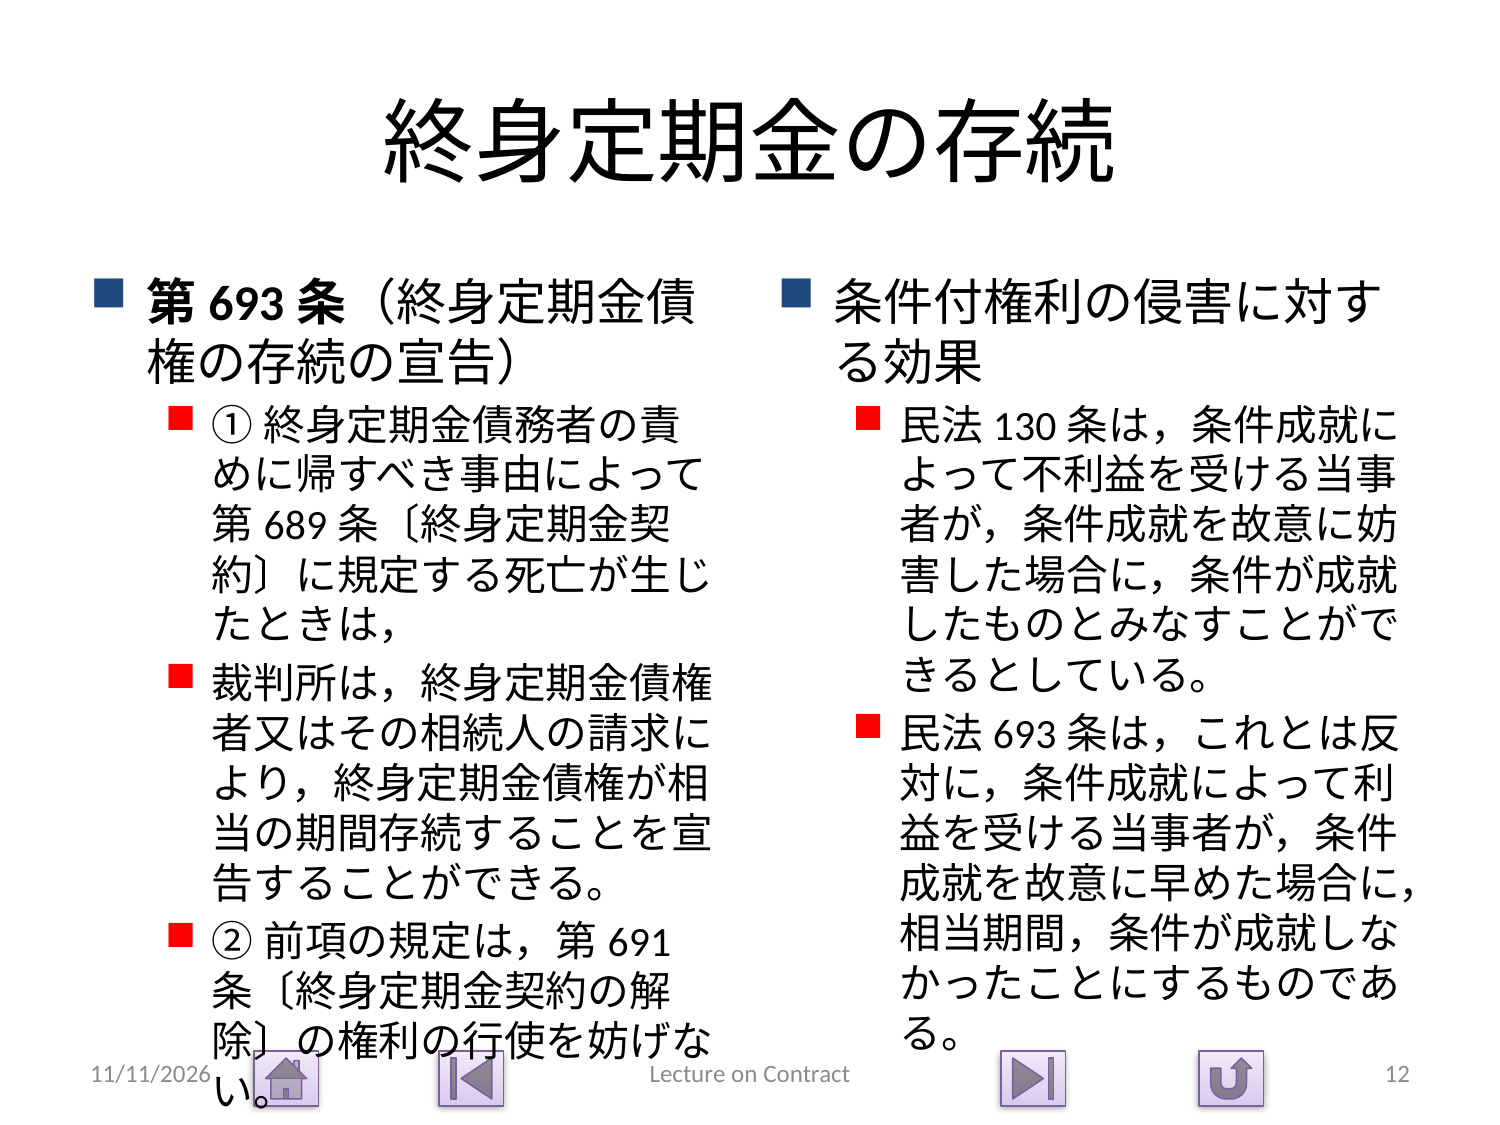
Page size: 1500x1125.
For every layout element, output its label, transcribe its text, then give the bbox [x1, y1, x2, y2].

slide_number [75, 1042, 425, 1103]
list 条件付権利の侵害に対する効果 民法130条は，条件成就によって不利益を受ける当事者が，条件成就を故意に妨害した場合に，条件が成就したものとみなすことができるとしている。 民法693条は，これとは反対に，条件成就によって利益を受ける当事者が，条件成就を故意に早めた場合に，相当期間，条件が成就しなかったことにするものである。 [762, 262, 1425, 1005]
title 終身定期金の存続 [75, 45, 1425, 233]
slide_number 12 [1074, 1042, 1425, 1103]
list 第693条（終身定期金債権の存続の宣告） ①終身定期金債務者の責めに帰すべき事由によって第689条〔終身定期金契約〕に規定する死亡が生じたときは， 裁判所は，終身定期金債権者又はその相続人の請求により，終身定期金債権が相当の期間存続することを宣告することができる。 ②前項の規定は，第691条〔終身定期金契約の解除〕の権利の行使を妨げない。 [75, 262, 738, 1005]
footer Lecture on Contract [512, 1042, 988, 1103]
